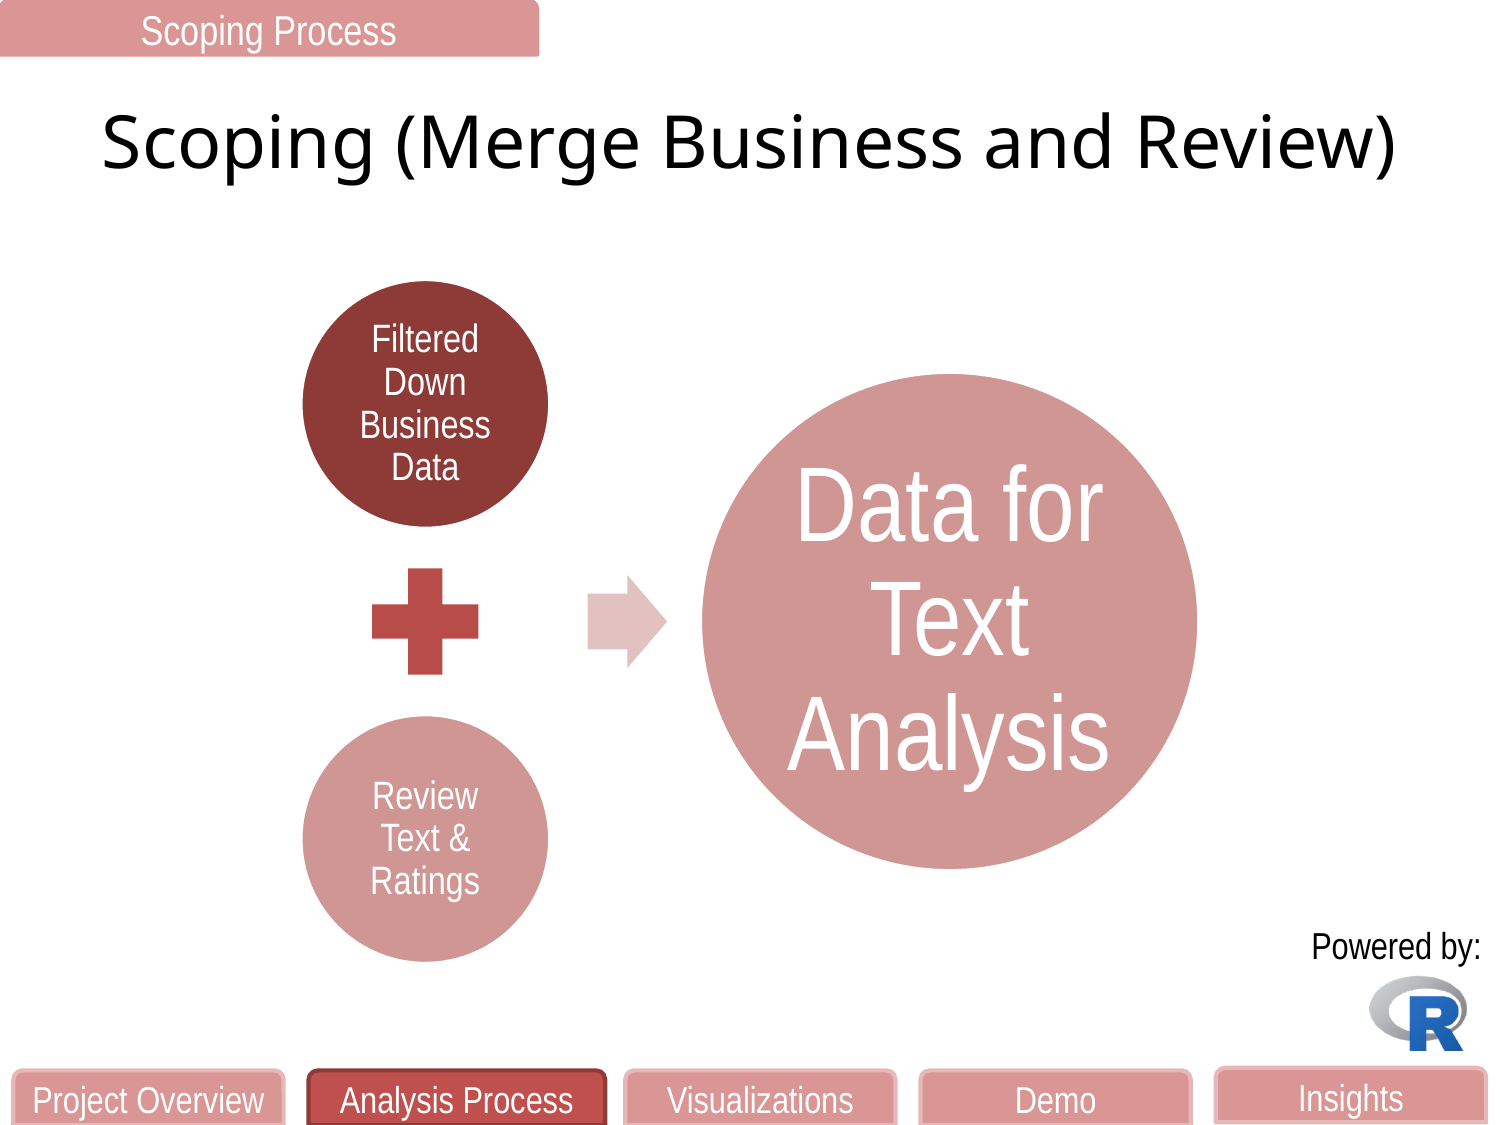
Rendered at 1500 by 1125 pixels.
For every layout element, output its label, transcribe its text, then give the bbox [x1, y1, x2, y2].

picture [1368, 974, 1467, 1051]
text_box Scoping Process [0, 0, 540, 57]
text_box Powered by: [1376, 914, 1497, 975]
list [126, 278, 1374, 965]
title Scoping (Merge Business and Review) [75, 45, 1425, 233]
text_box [13, 1067, 1487, 1125]
